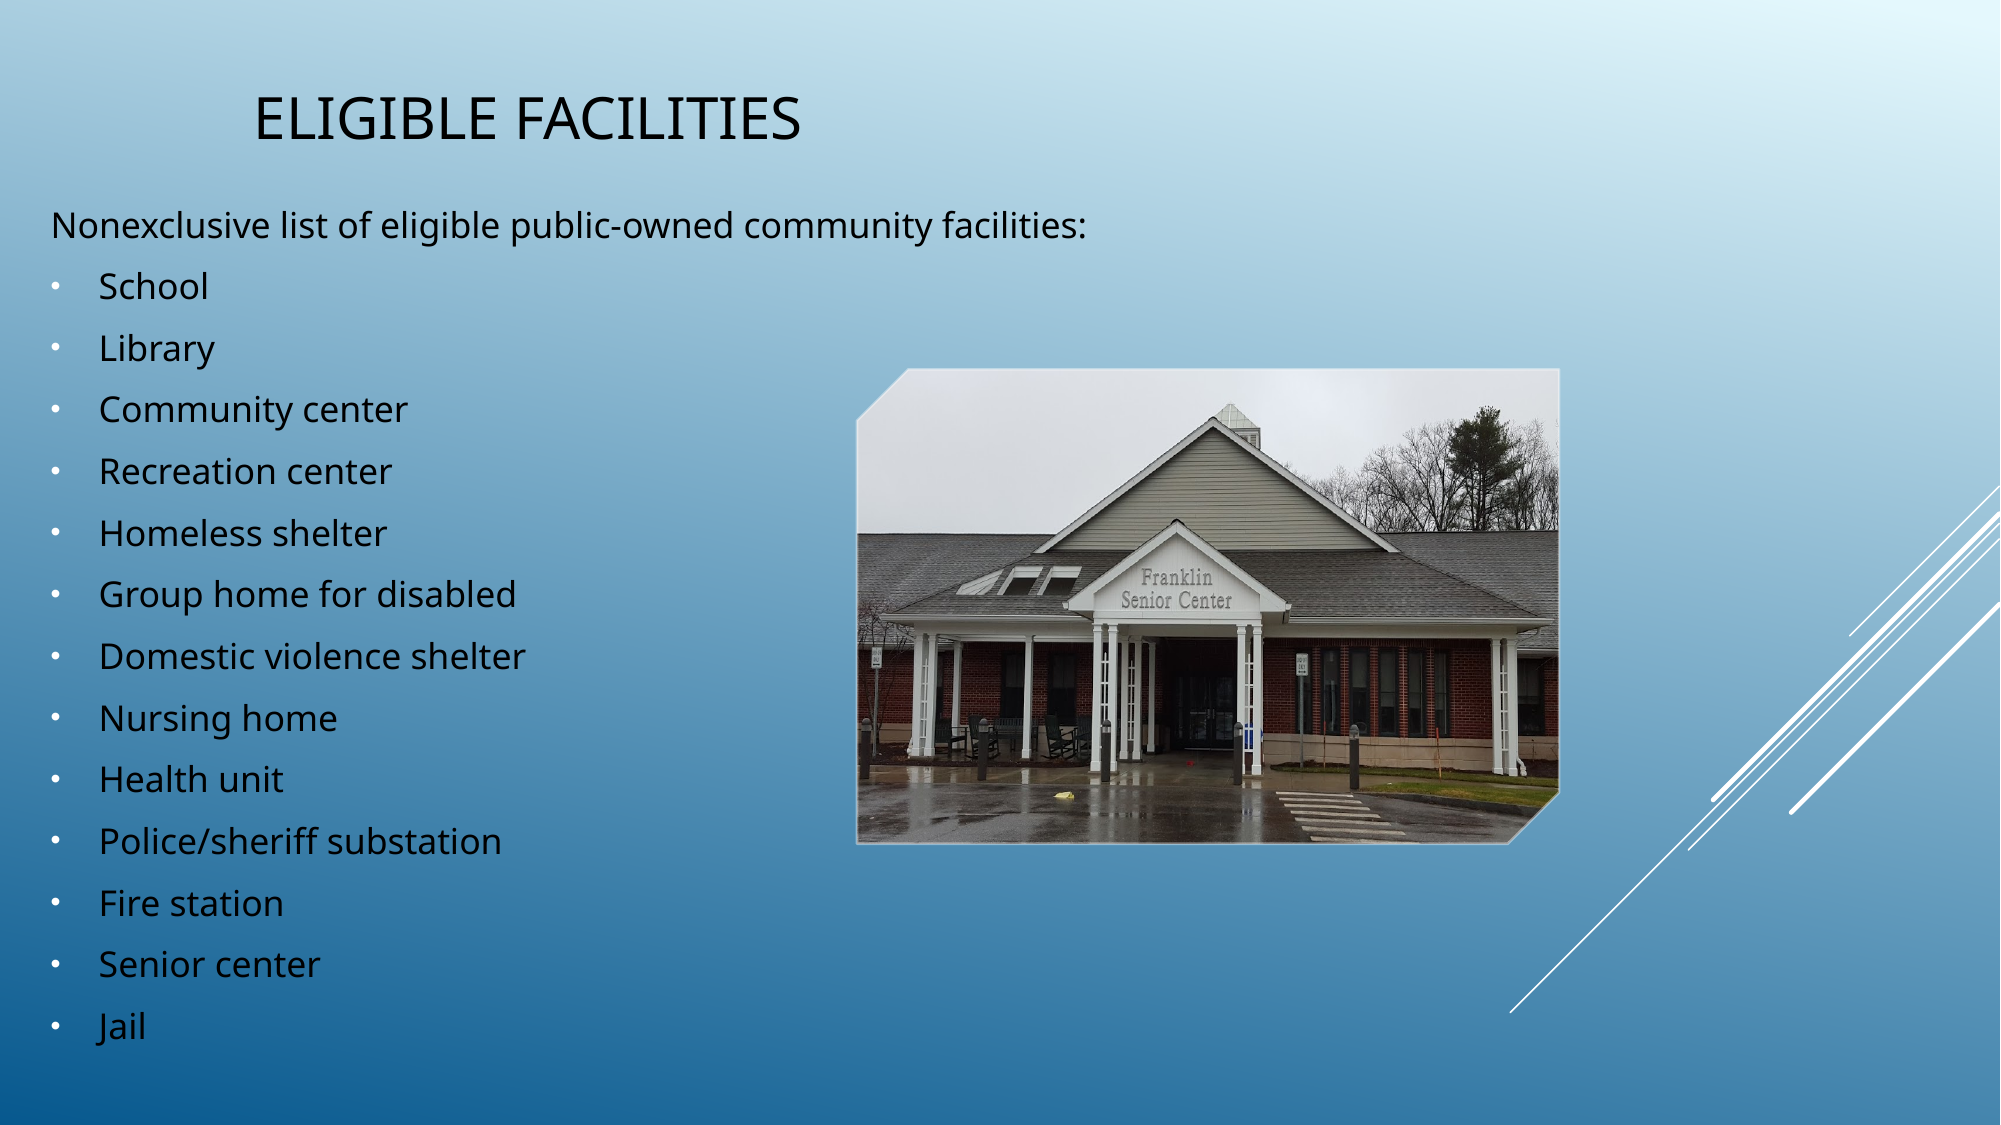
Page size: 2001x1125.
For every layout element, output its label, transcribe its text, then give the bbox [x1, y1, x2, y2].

list Nonexclusive list of eligible public-owned community facilities: School Library Community center Recreation center Homeless shelter Group home for disabled Domestic violence shelter Nursing home Health unit Police/sheriff substation Fire station Senior center Jail [35, 194, 1177, 1061]
picture [856, 369, 1560, 844]
title Eligible facilities [238, 41, 1227, 159]
